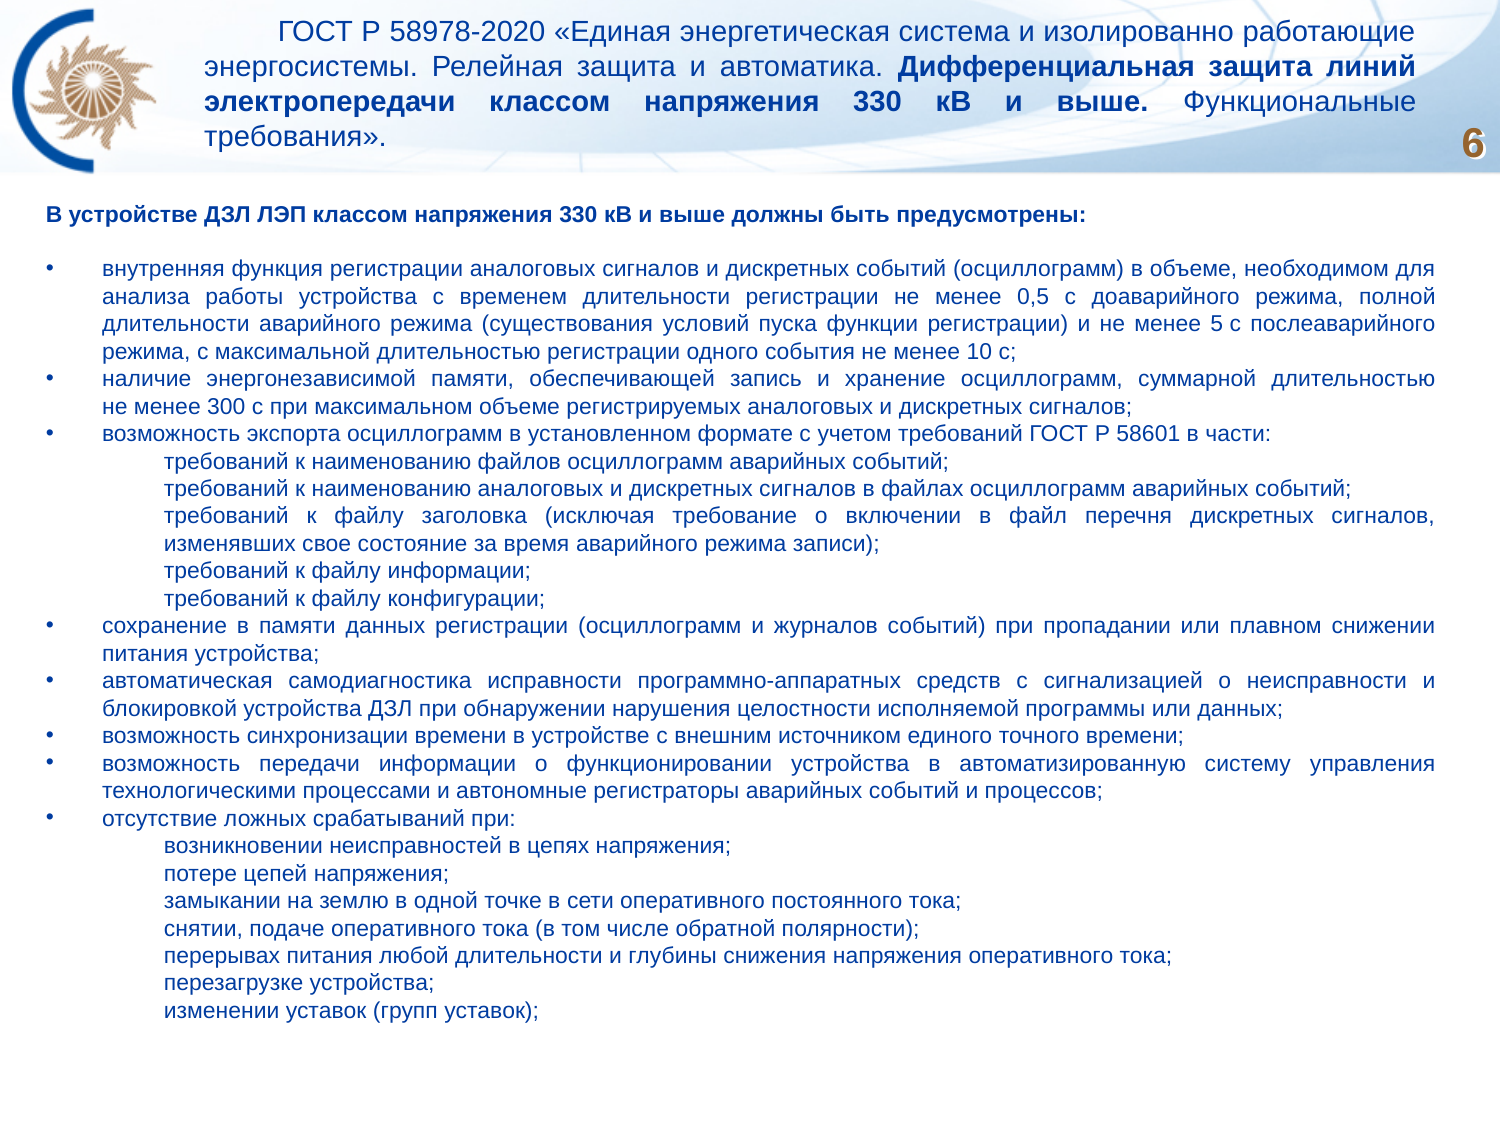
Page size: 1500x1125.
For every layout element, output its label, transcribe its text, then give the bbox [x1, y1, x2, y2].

text_box ГОСТ Р 58978-2020 «Единая энергетическая система и изолированно работающие энергосистемы. Релейная защита и автоматика. Дифференциальная защита линий электропередачи классом напряжения 330 кВ и выше. Функциональные требования». [189, 5, 1432, 160]
slide_number 6 [1405, 90, 1500, 174]
picture [0, 0, 1500, 1125]
text_box В устройстве ДЗЛ ЛЭП классом напряжения 330 кВ и выше должны быть предусмотрены: внутренняя функция регистрации аналоговых сигналов и дискретных событий (осциллограмм) в объеме, необходимом для анализа работы устройства с временем длительности регистрации не менее 0,5 с доаварийного режима, полной длительности аварийного режима (существования условий пуска функции регистрации) и не менее 5 с послеаварийного режима, с максимальной длительностью регистрации одного события не менее 10 с; наличие энергонезависимой памяти, обеспечивающей запись и хранение осциллограмм, суммарной длительностью не менее 300 с при максимальном объеме регистрируемых аналоговых и дискретных сигналов; возможность экспорта осциллограмм в установленном формате с учетом требований ГОСТ Р 58601 в части: требований к наименованию файлов осциллограмм аварийных событий; требований к наименованию аналоговых и дискретных сигналов в файлах осциллограмм аварийных событий; требований к файлу заголовка (исключая требование о включении в файл перечня дискретных сигналов, изменявших свое состояние за время аварийного режима записи); требований к файлу информации; требований к файлу конфигурации; сохранение в памяти данных регистрации (осциллограмм и журналов событий) при пропадании или плавном снижении питания устройства; автоматическая самодиагностика исправности программно-аппаратных средств с сигнализацией о неисправности и блокировкой устройства ДЗЛ при обнаружении нарушения целостности исполняемой программы или данных; возможность синхронизации времени в устройстве с внешним источником единого точного времени; возможность передачи информации о функционировании устройства в автоматизированную систему управления технологическими процессами и автономные регистраторы аварийных событий и процессов; отсутствие ложных срабатываний при: возникновении неисправностей в цепях напряжения; потере цепей напряжения; замыкании на землю в одной точке в сети оперативного постоянного тока; снятии, подаче оперативного тока (в том числе обратной полярности); перерывах питания любой длительности и глубины снижения напряжения оперативного тока; перезагрузке устройства; изменении уставок (групп уставок); [31, 191, 1451, 1031]
